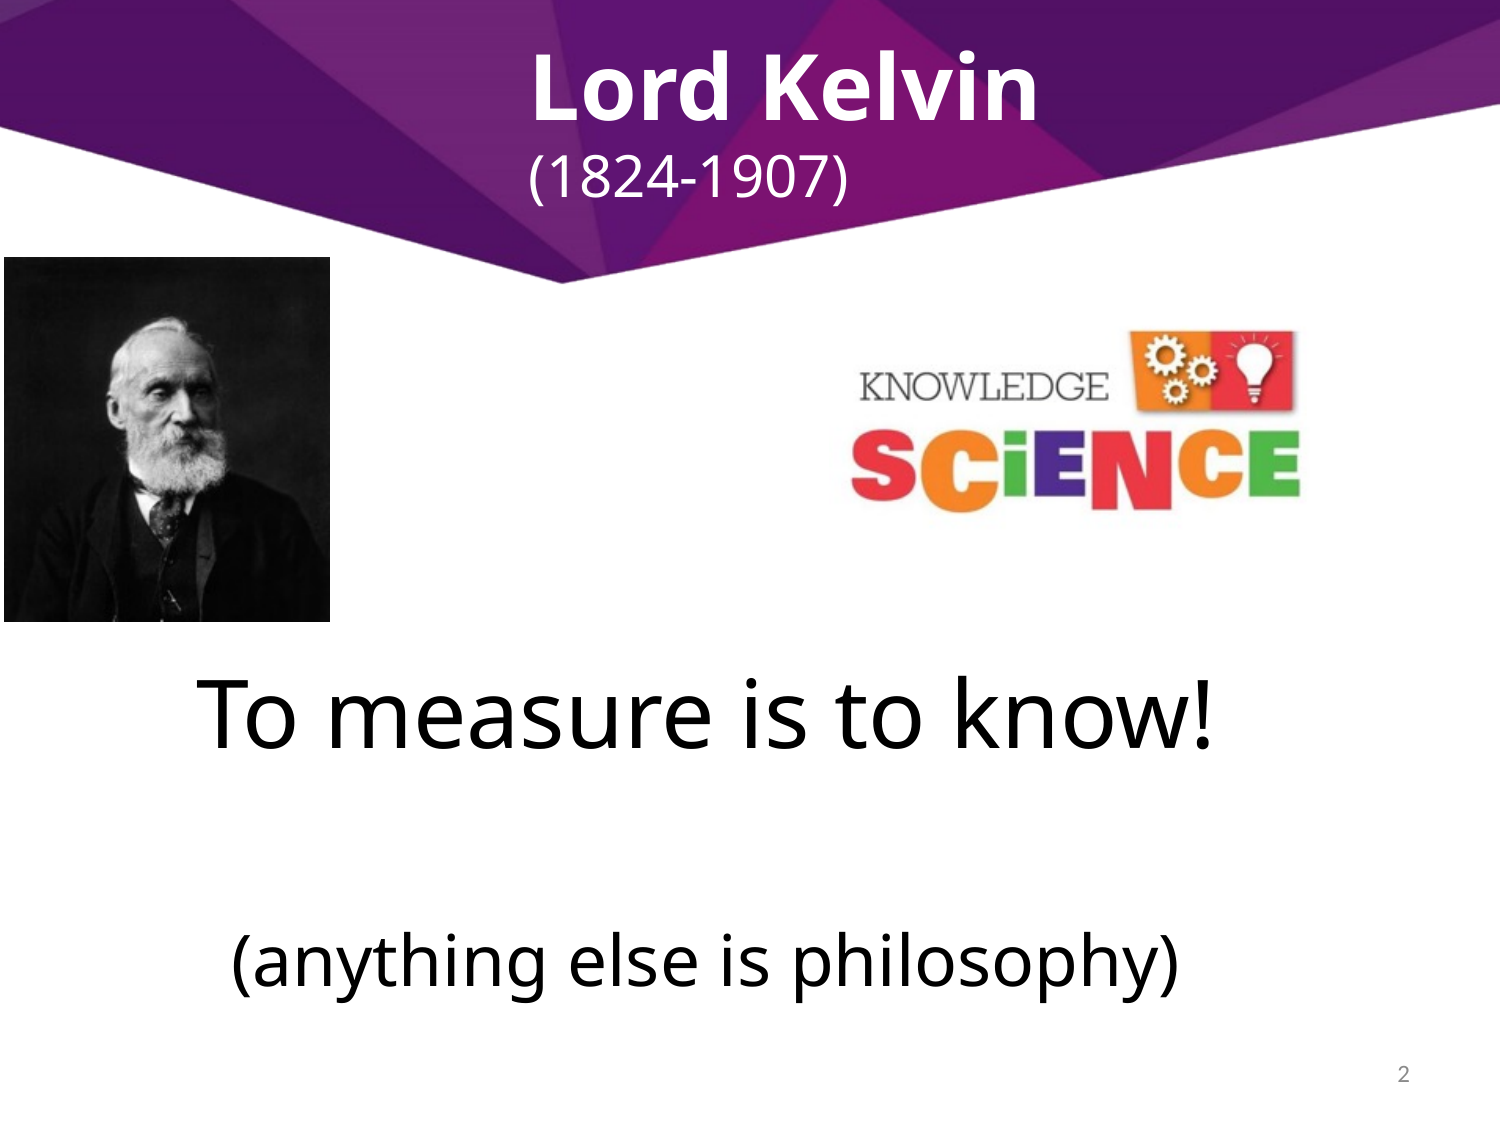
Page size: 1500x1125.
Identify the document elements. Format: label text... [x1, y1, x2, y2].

picture [0, 0, 1500, 622]
slide_number 2 [1074, 1042, 1425, 1103]
text_box To measure is to know! (anything else is philosophy) [162, 571, 1250, 1022]
